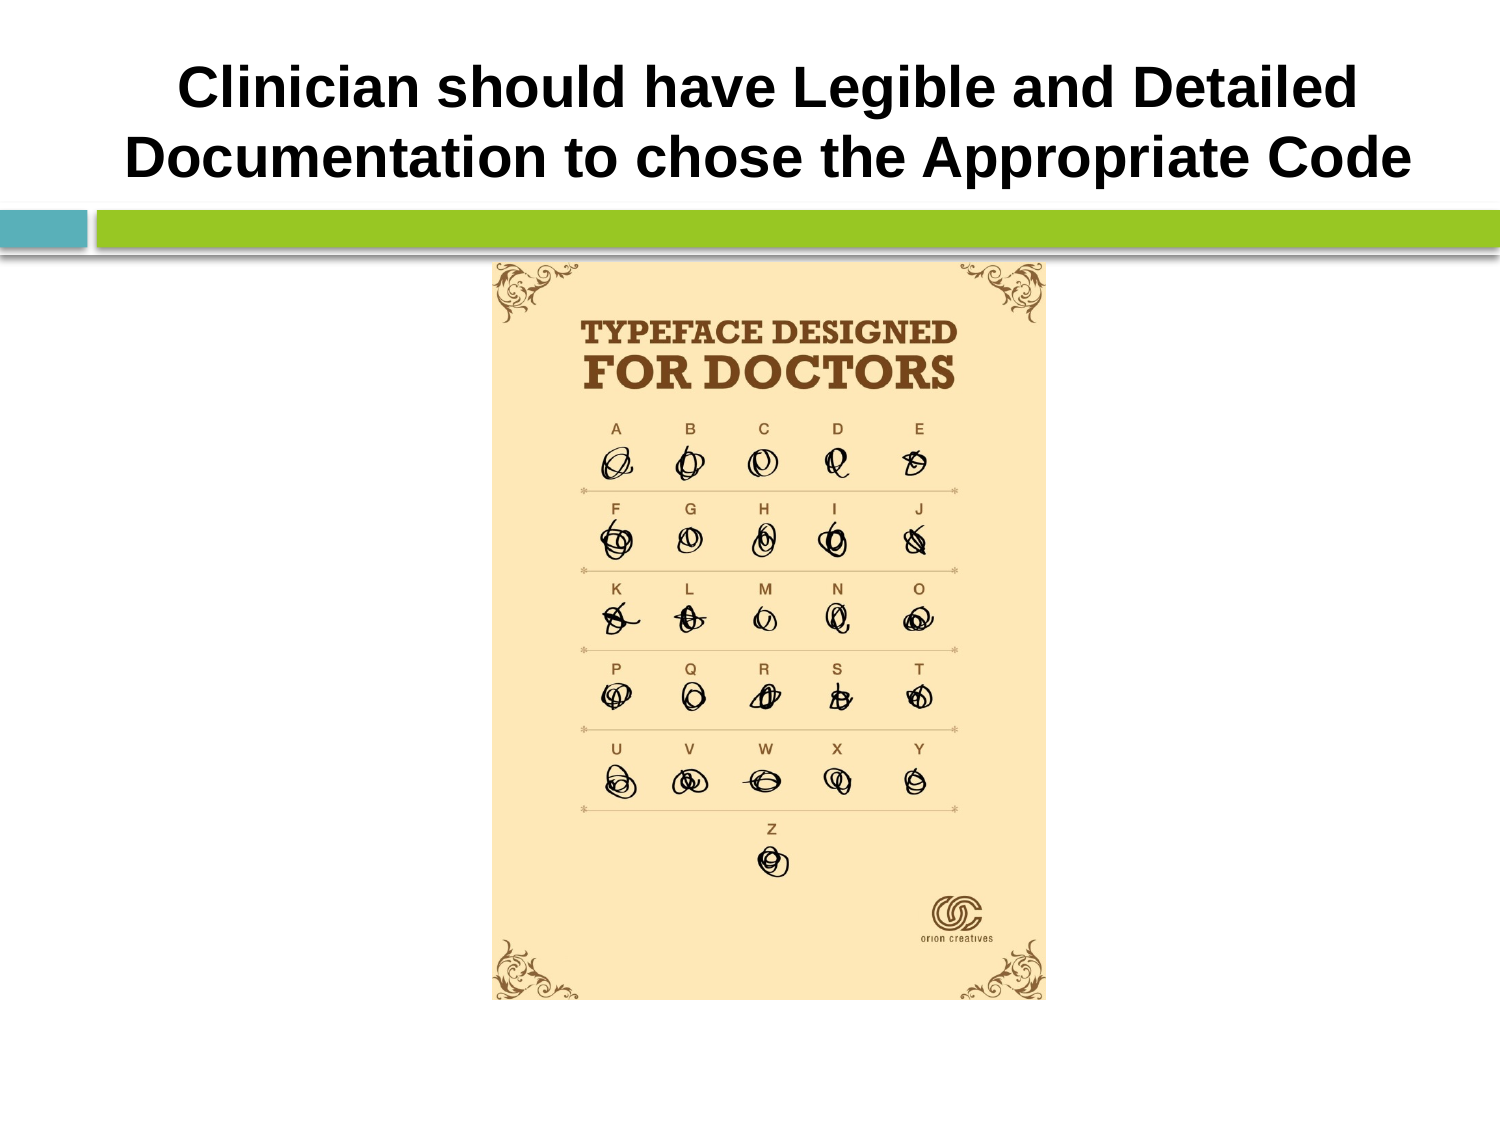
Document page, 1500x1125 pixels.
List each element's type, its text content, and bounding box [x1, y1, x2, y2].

title Clinician should have Legible and Detailed Documentation to chose the Appropriate Code [100, 37, 1438, 200]
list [492, 262, 1047, 1001]
